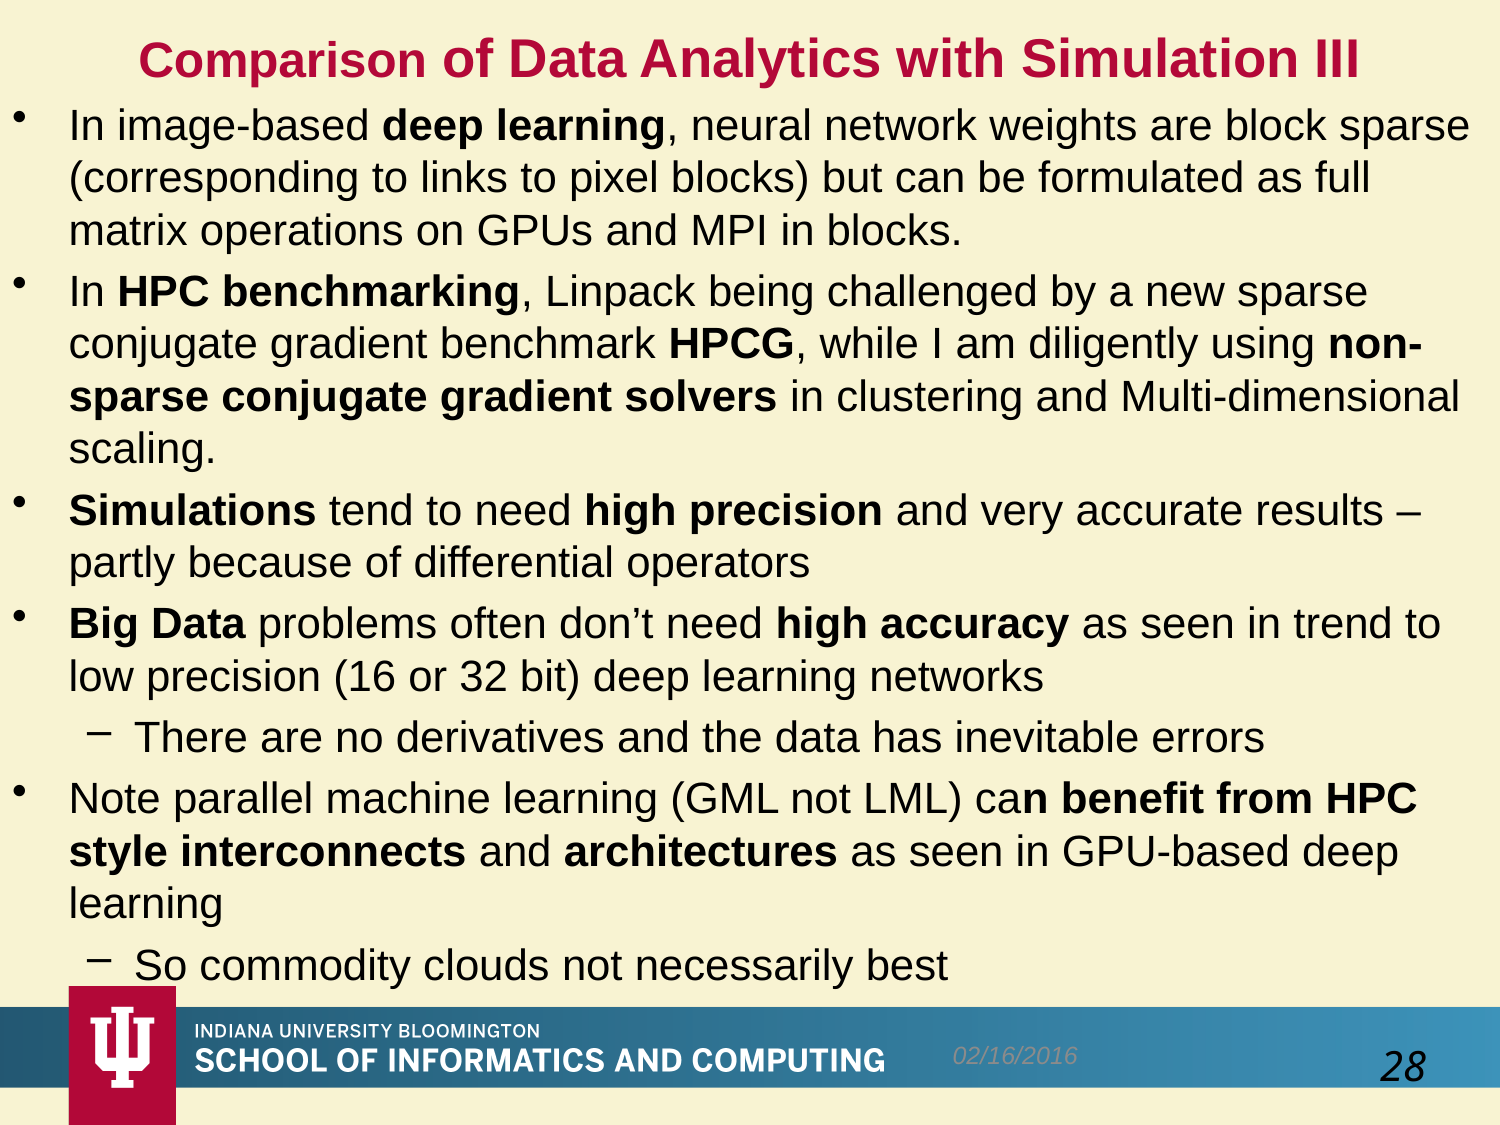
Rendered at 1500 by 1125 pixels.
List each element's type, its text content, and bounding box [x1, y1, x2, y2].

slide_number 28 [1365, 1032, 1474, 1081]
title Comparison of Data Analytics with Simulation III [0, 0, 1500, 115]
picture [0, 986, 1500, 1125]
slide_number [937, 1024, 1275, 1085]
list In image-based deep learning, neural network weights are block sparse (corresponding to links to pixel blocks) but can be formulated as full matrix operations on GPUs and MPI in blocks. In HPC benchmarking, Linpack being challenged by a new sparse conjugate gradient benchmark HPCG, while I am diligently using non- sparse conjugate gradient solvers in clustering and Multi-dimensional scaling. Simulations tend to need high precision and very accurate results – partly because of differential operators Big Data problems often don’t need high accuracy as seen in trend to low precision (16 or 32 bit) deep learning networks There are no derivatives and the data has inevitable errors Note parallel machine learning (GML not LML) can benefit from HPC style interconnects and architectures as seen in GPU-based deep learning So commodity clouds not necessarily best [0, 88, 1498, 1025]
